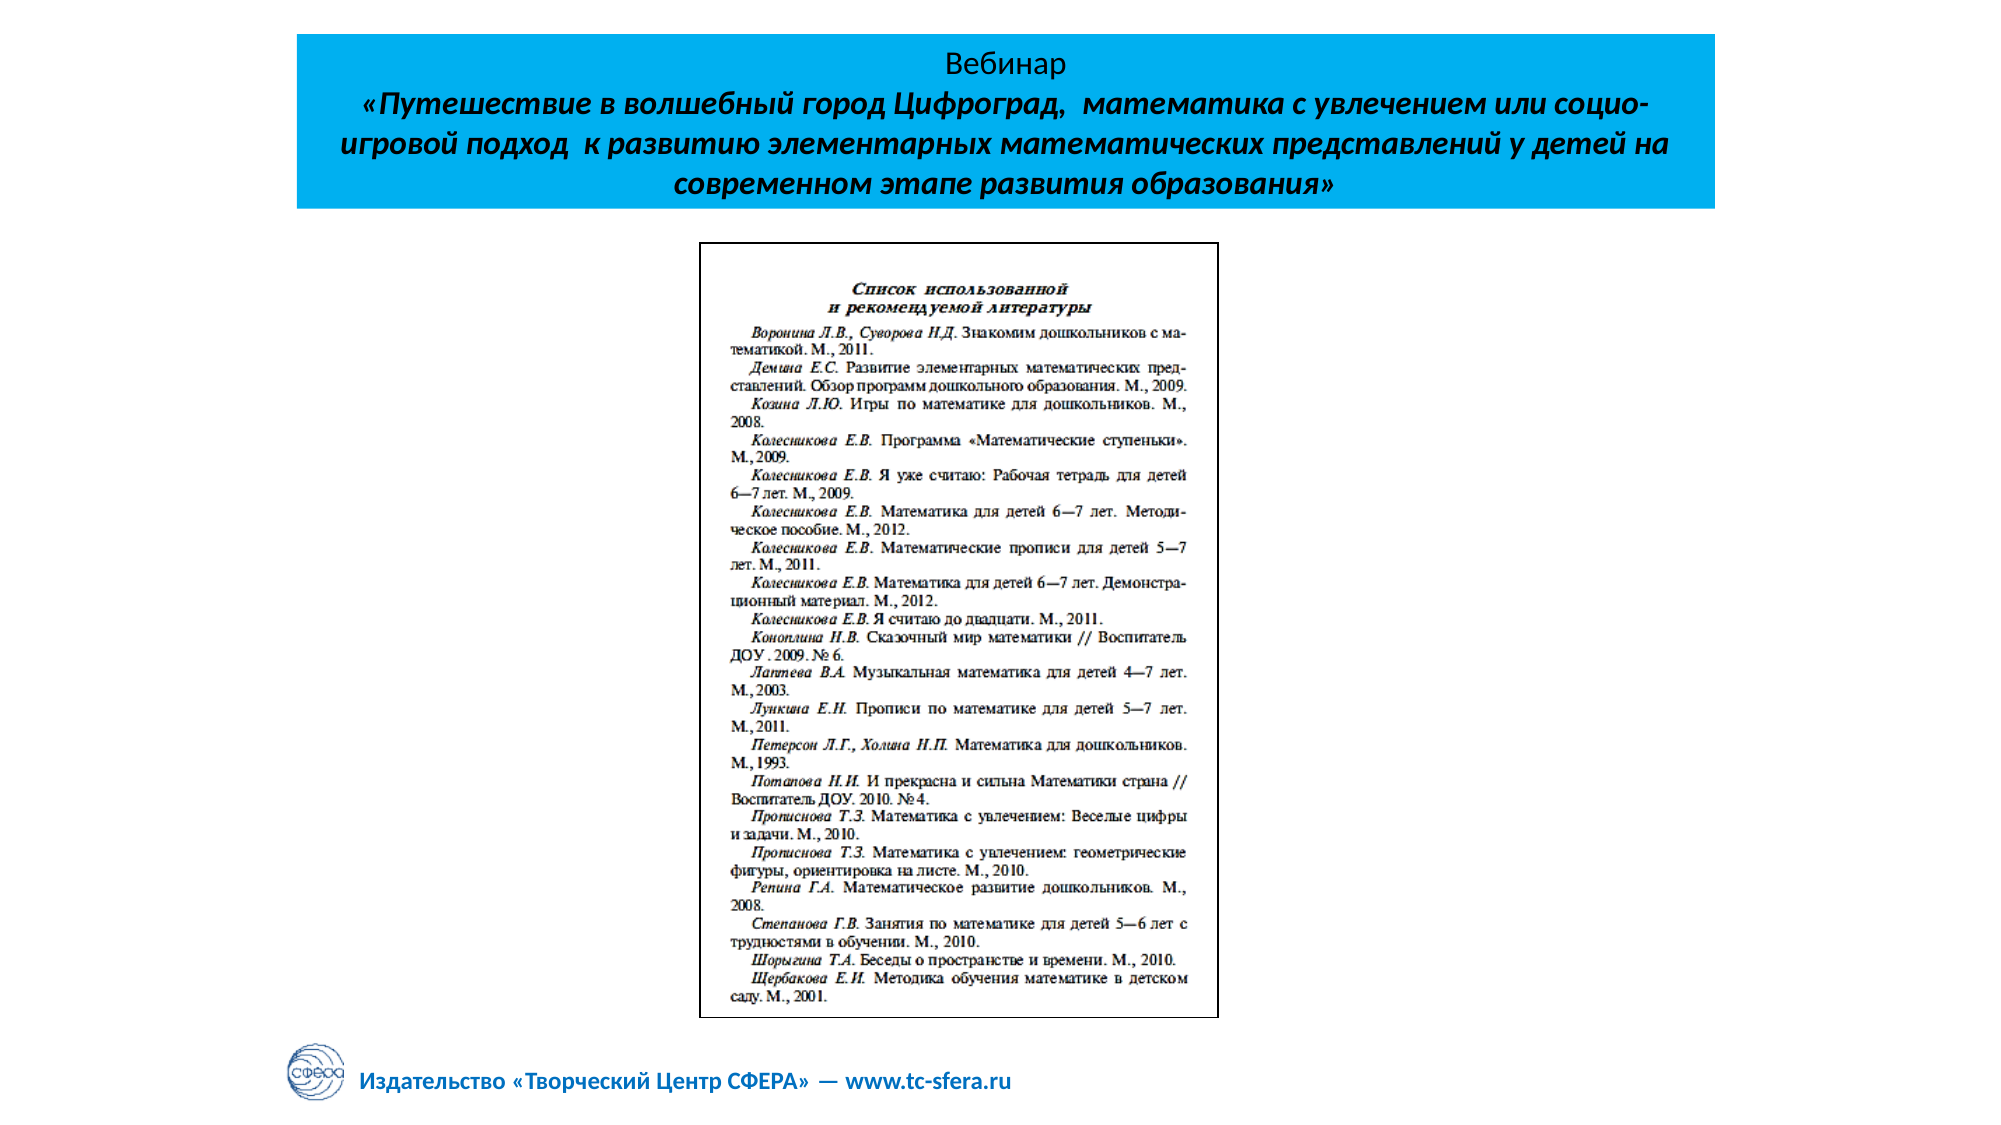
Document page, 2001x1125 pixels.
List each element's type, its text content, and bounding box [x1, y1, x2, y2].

text_box Вебинар «Путешествие в волшебный город Цифроград, математика с увлечением или социо-игровой подход к развитию элементарных математических представлений у детей на современном этапе развития образования» [296, 34, 1715, 209]
picture [700, 243, 1218, 1018]
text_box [284, 1042, 1153, 1103]
